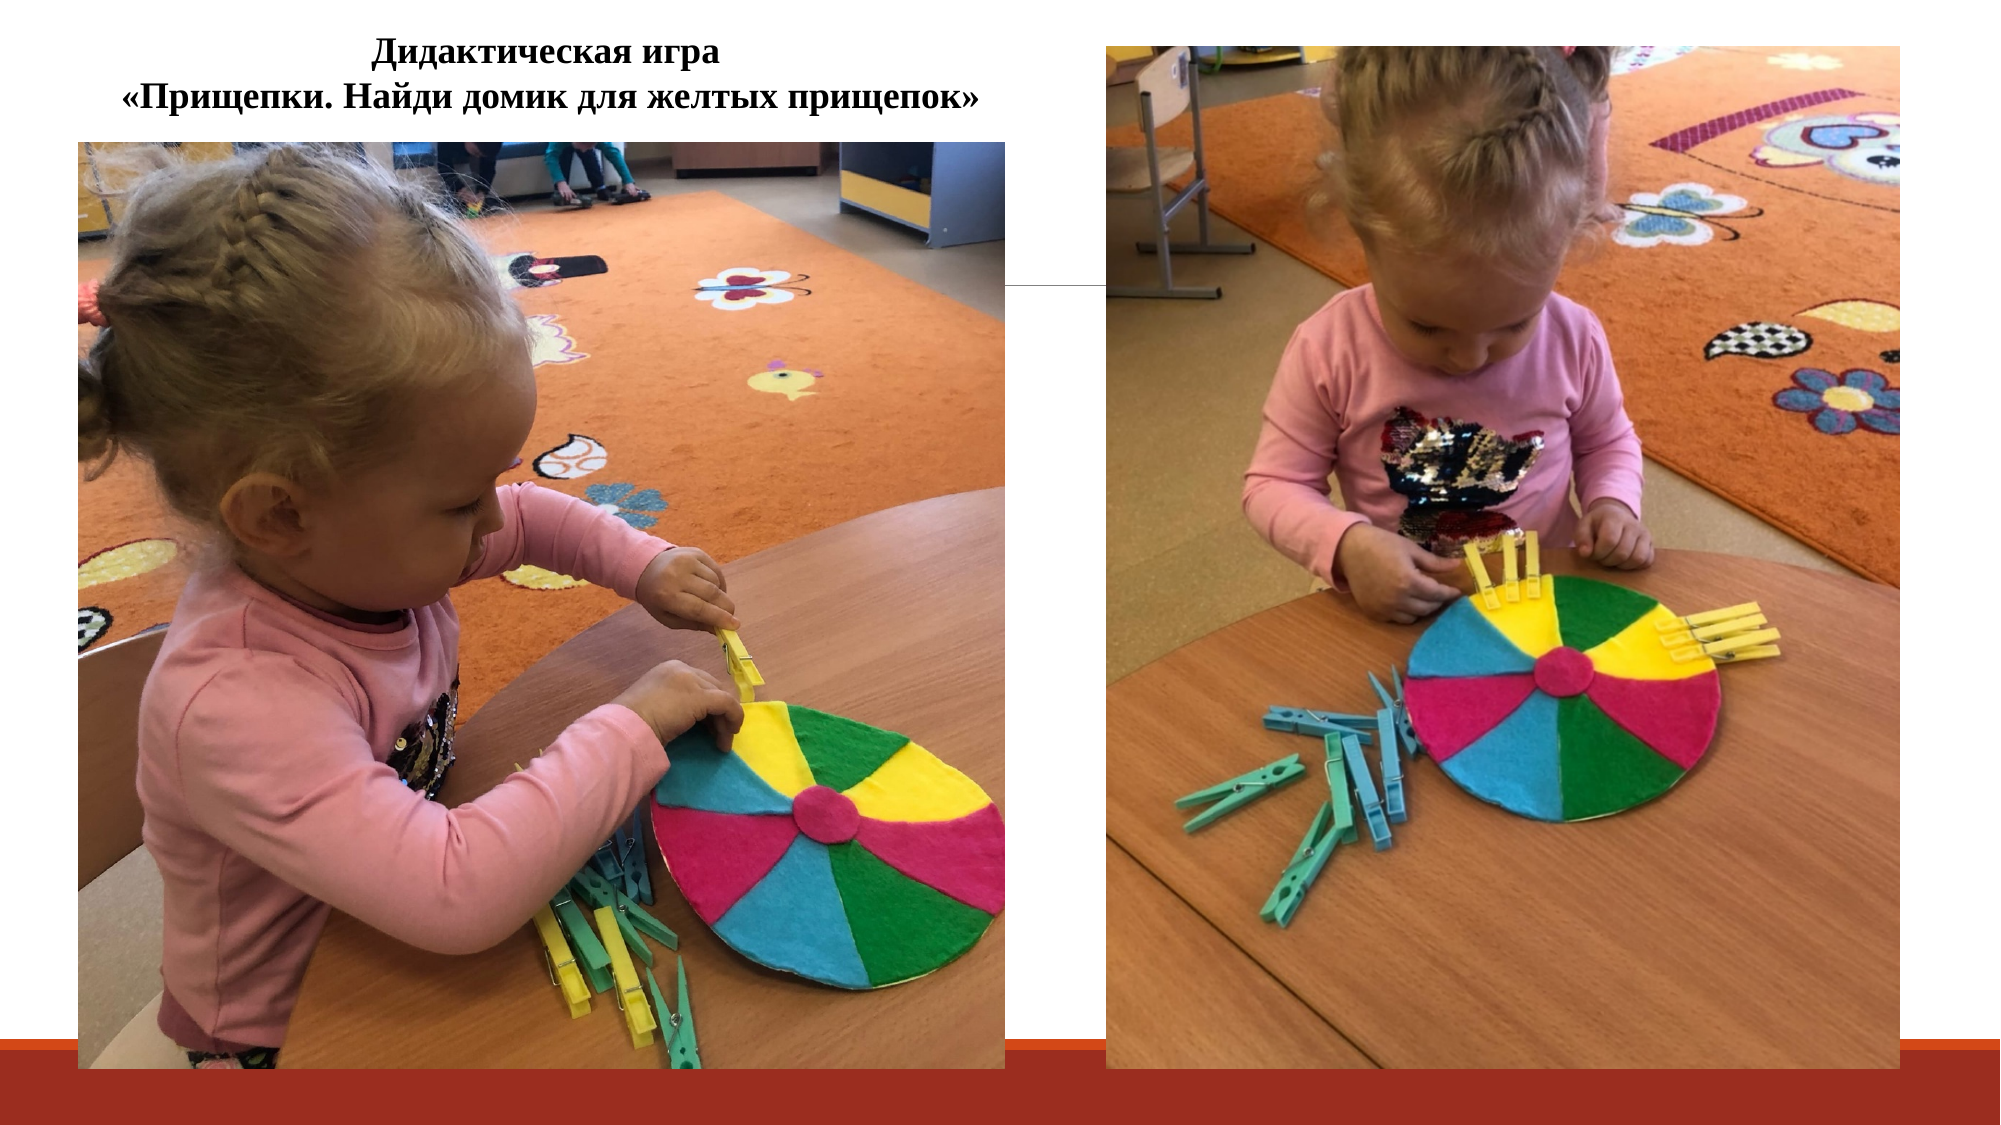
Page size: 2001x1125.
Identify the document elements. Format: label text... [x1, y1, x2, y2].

text_box Дидактическая игра «Прищепки. Найди домик для желтых прищепок» [36, 18, 1056, 124]
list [1106, 46, 1901, 1070]
picture [77, 142, 1006, 1070]
